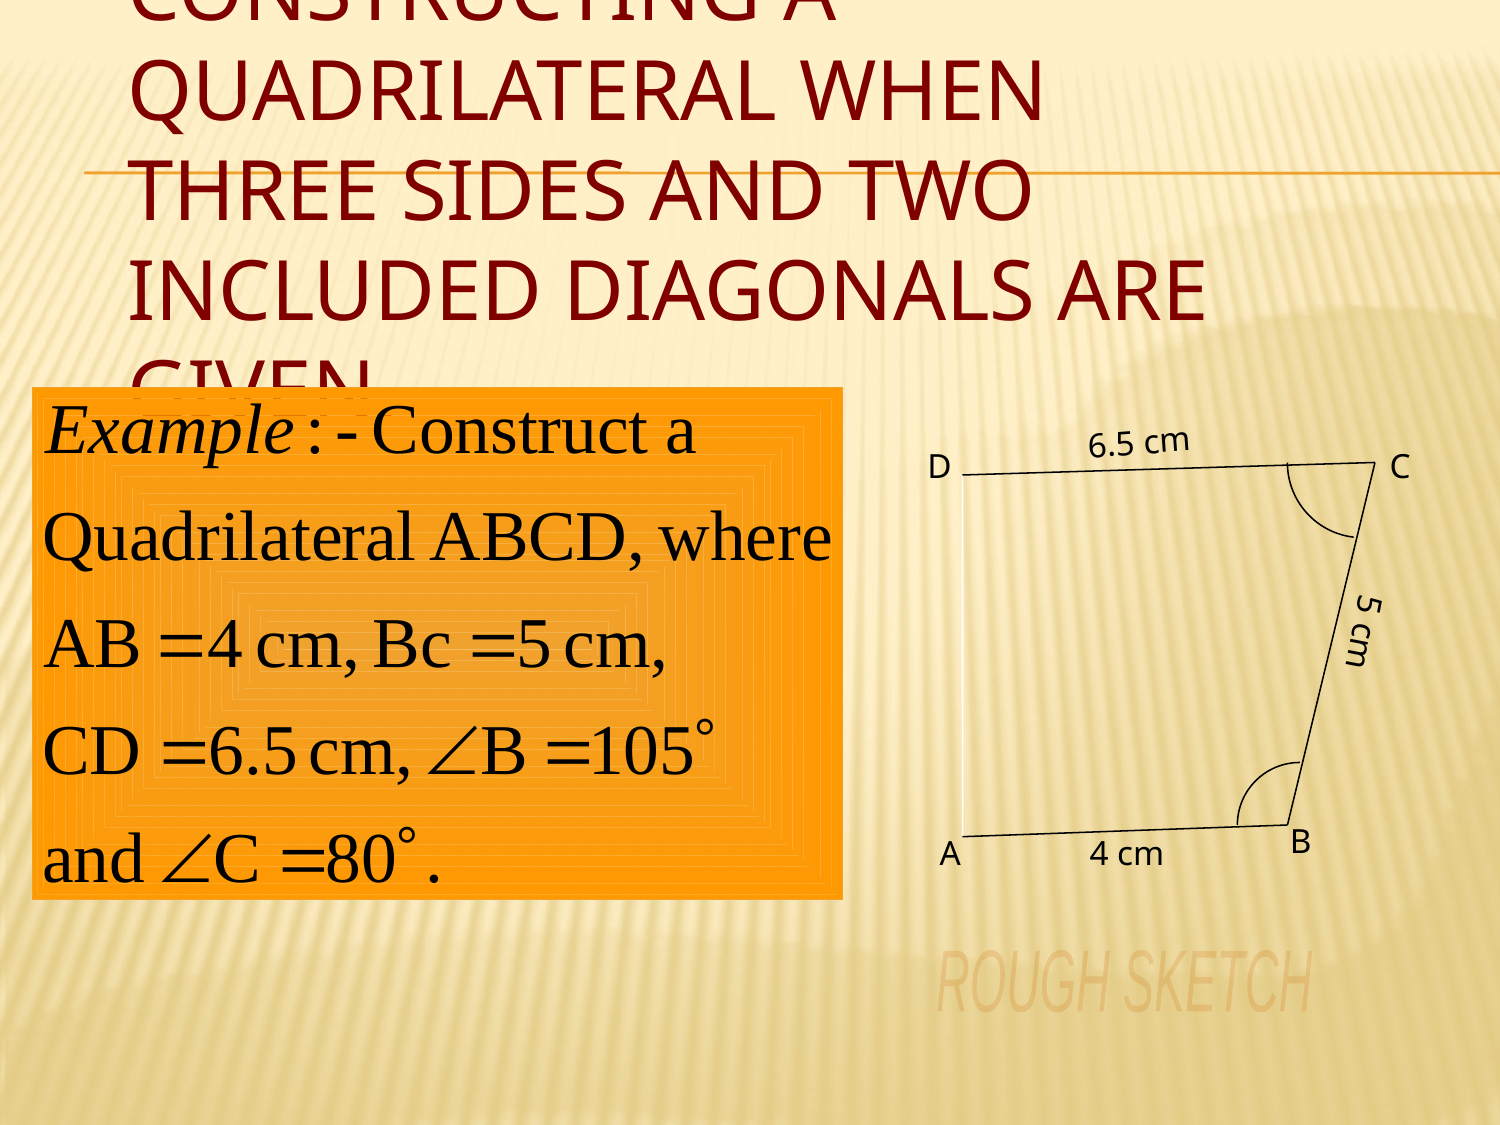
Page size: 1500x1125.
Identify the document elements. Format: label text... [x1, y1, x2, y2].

title Constructing a quadrilateral when three sides and two included diagonals are given. [112, 24, 1240, 350]
text_box [1287, 462, 1363, 538]
text_box [1237, 762, 1300, 825]
text_box B [1274, 812, 1438, 925]
text_box 6.5 cm [1071, 406, 1242, 531]
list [31, 387, 843, 901]
text_box D [912, 437, 1075, 550]
text_box 5 cm [1260, 565, 1402, 747]
text_box A [924, 825, 1074, 938]
text_box 4 cm [1074, 825, 1238, 938]
text_box C [1374, 437, 1500, 550]
